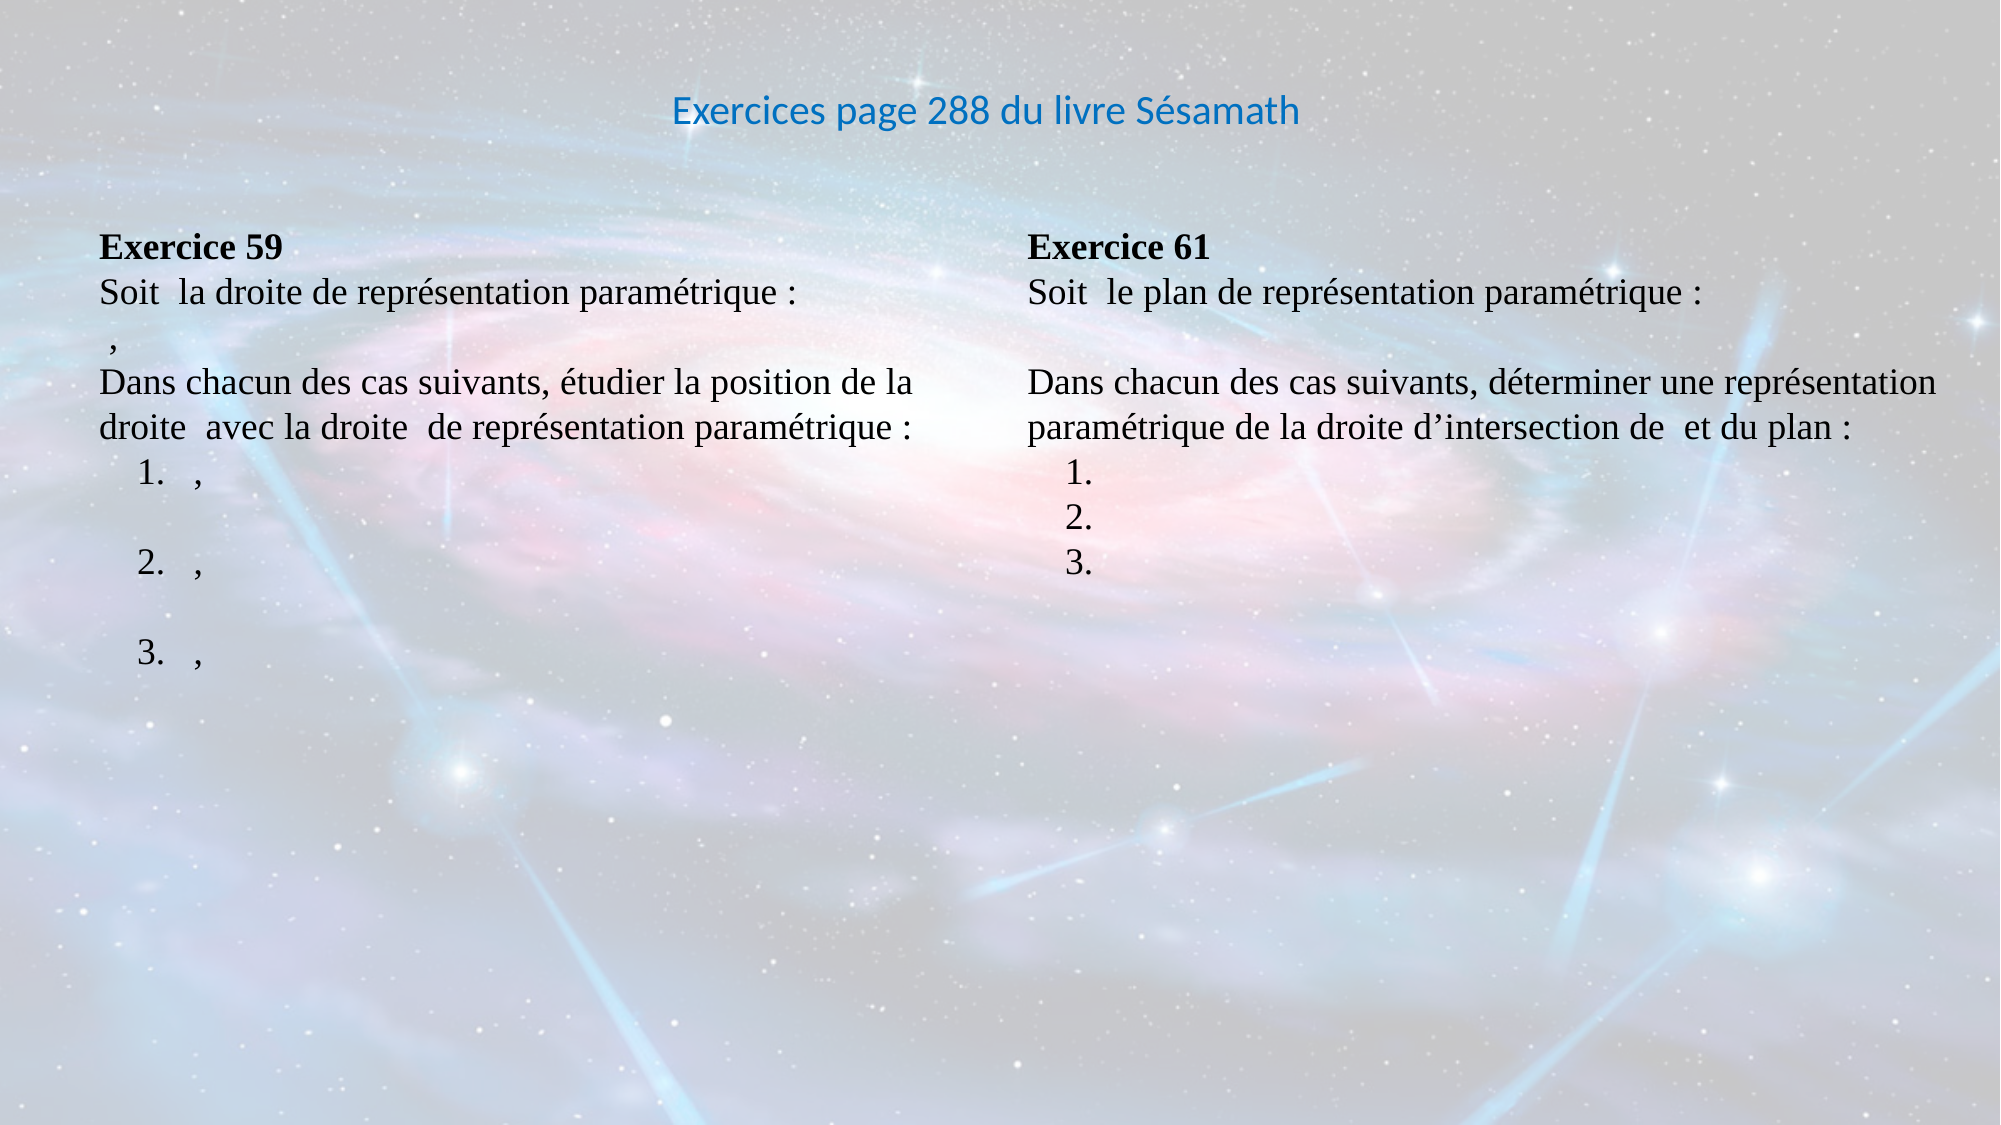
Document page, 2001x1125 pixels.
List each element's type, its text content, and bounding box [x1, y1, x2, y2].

text_box Exercices page 288 du livre Sésamath [657, 75, 1343, 140]
